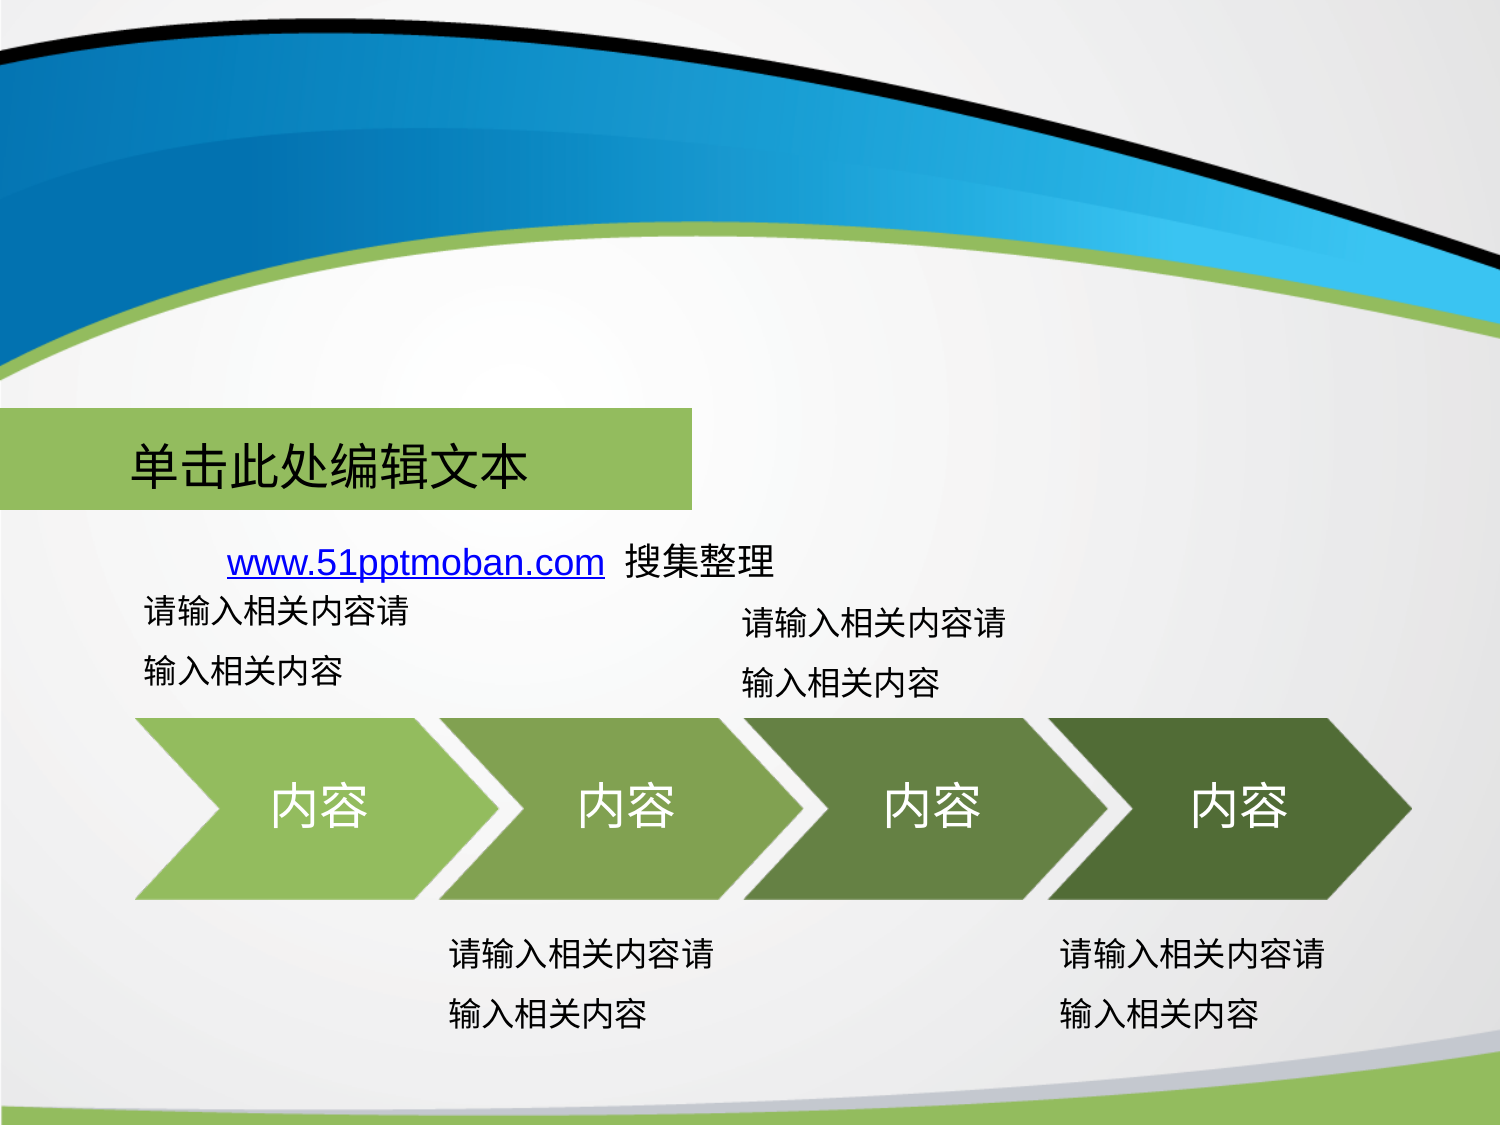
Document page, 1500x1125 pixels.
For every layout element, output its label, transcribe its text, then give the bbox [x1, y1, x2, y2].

text_box 请输入相关内容请输入相关内容 [1045, 908, 1362, 1041]
text_box 请输入相关内容请输入相关内容 [129, 563, 439, 698]
text_box 请输入相关内容请输入相关内容 [433, 908, 750, 1041]
text_box www.51pptmoban.com 搜集整理 [212, 530, 790, 590]
text_box 请输入相关内容请输入相关内容 [726, 574, 1037, 710]
picture [0, 0, 1500, 1125]
